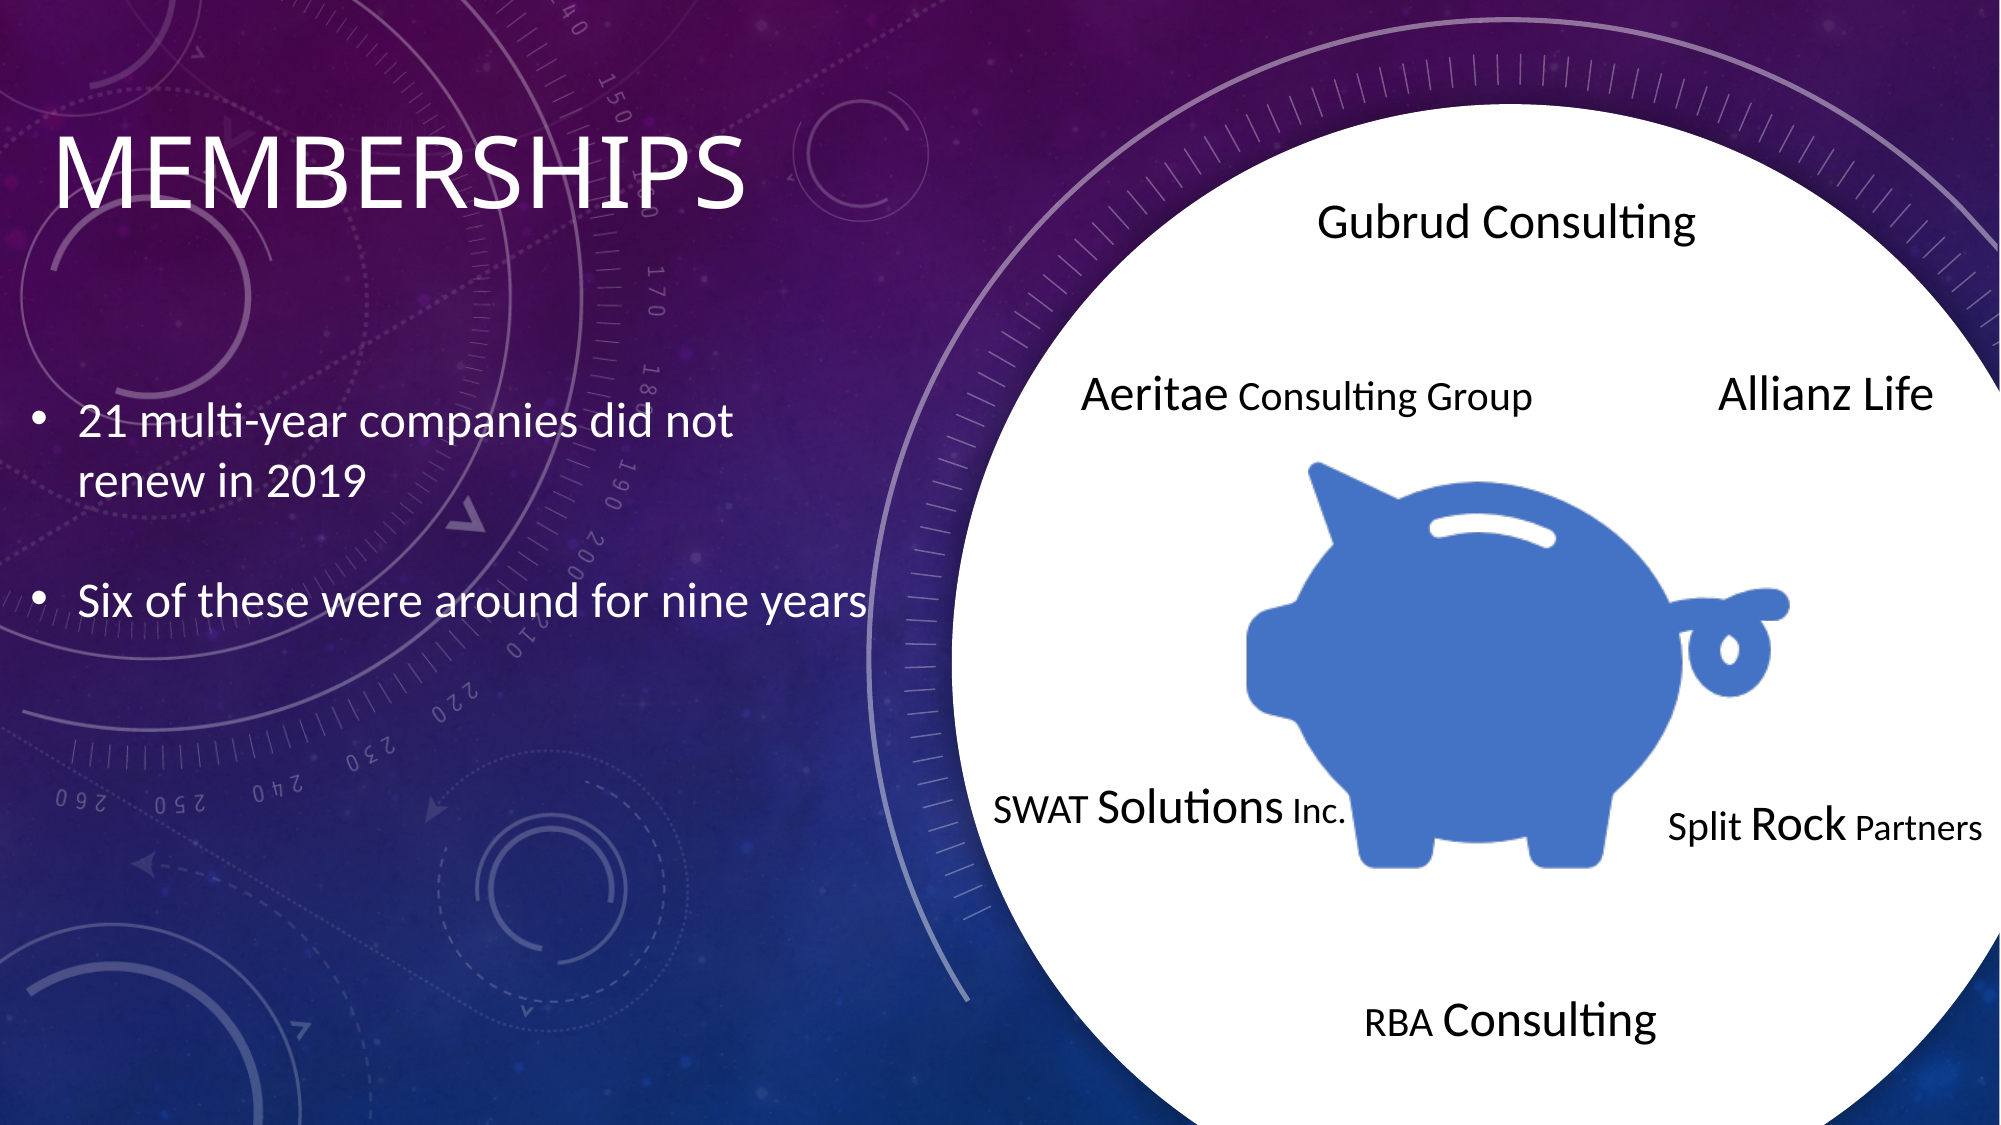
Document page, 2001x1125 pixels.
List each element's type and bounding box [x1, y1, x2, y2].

text_box [904, 54, 2000, 914]
picture [0, 0, 2000, 1125]
